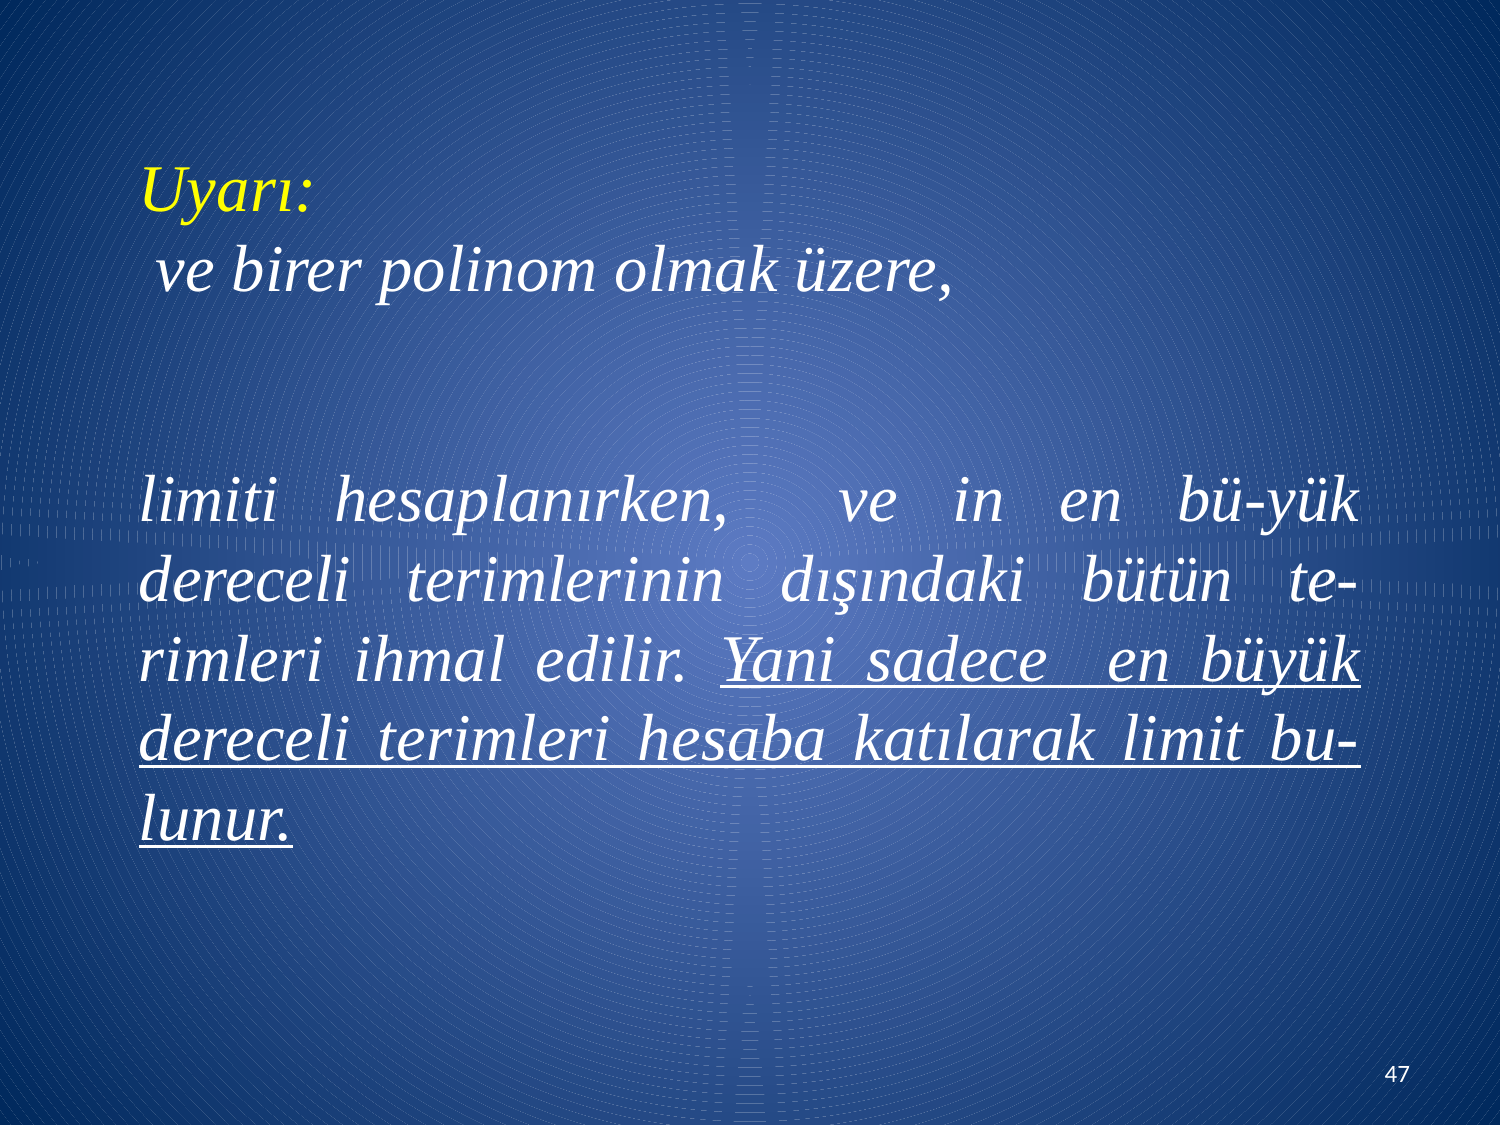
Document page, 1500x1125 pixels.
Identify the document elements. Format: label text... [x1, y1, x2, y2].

slide_number 47 [1074, 1042, 1425, 1103]
